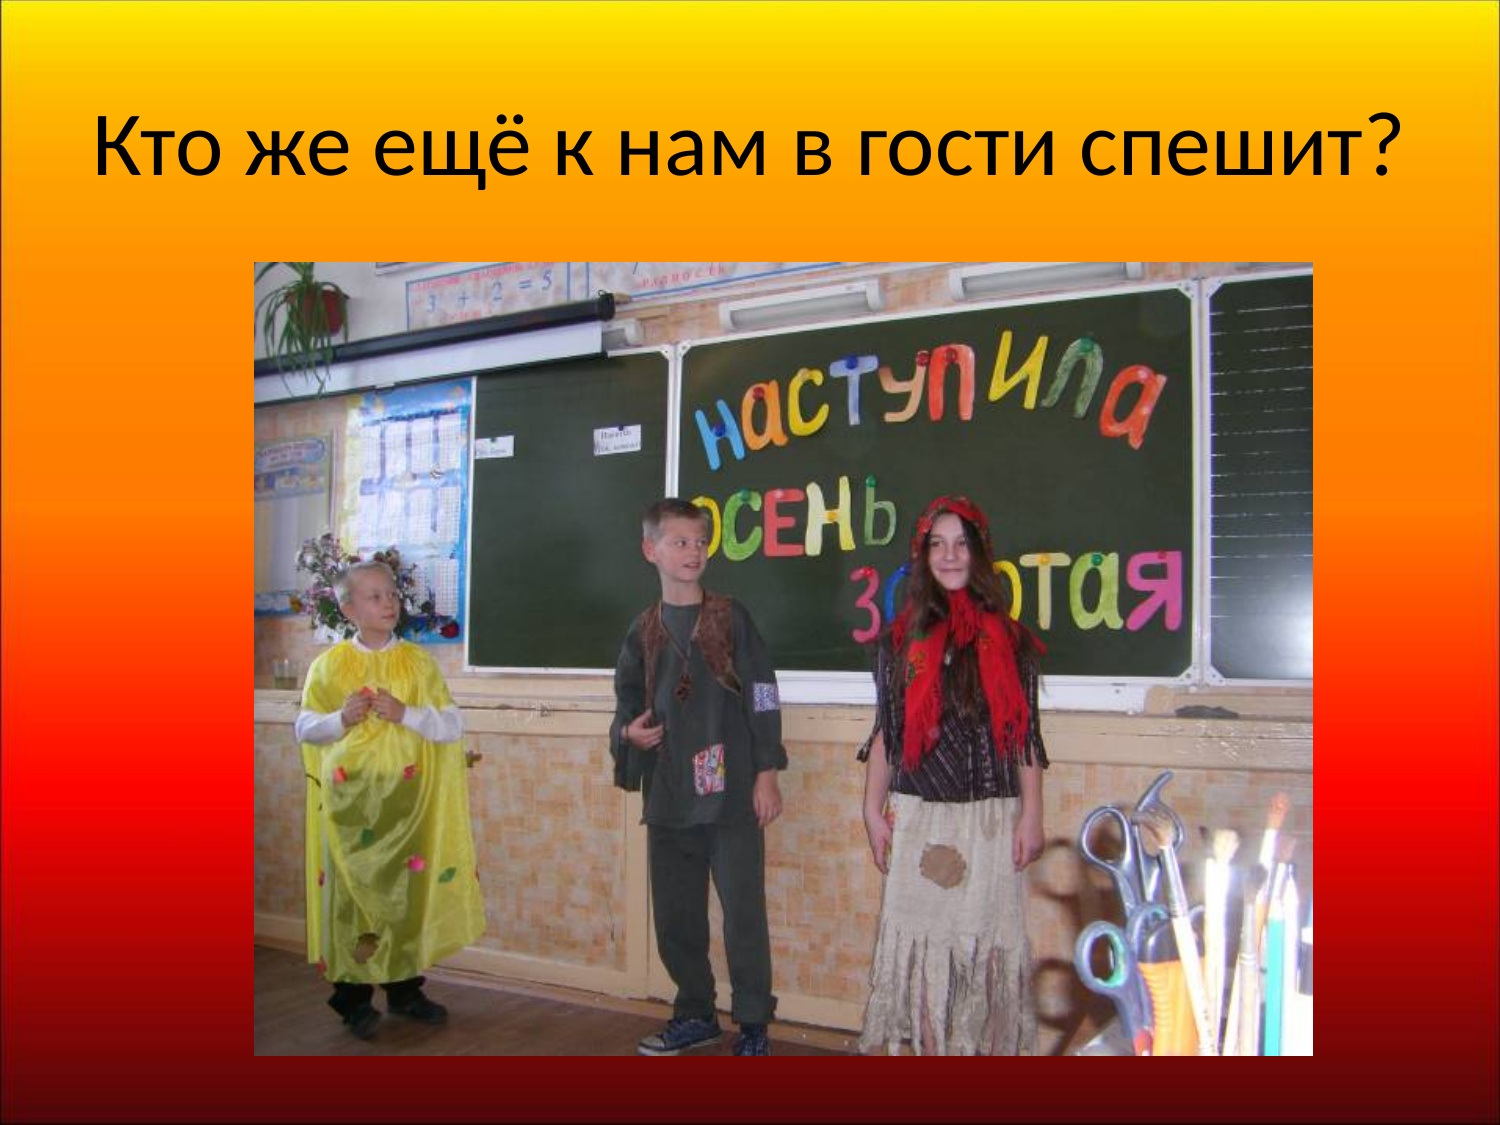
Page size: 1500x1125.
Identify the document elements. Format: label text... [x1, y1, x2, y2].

title Кто же ещё к нам в гости спешит? [74, 44, 1426, 233]
picture [0, 0, 1500, 1125]
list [254, 262, 1313, 1056]
